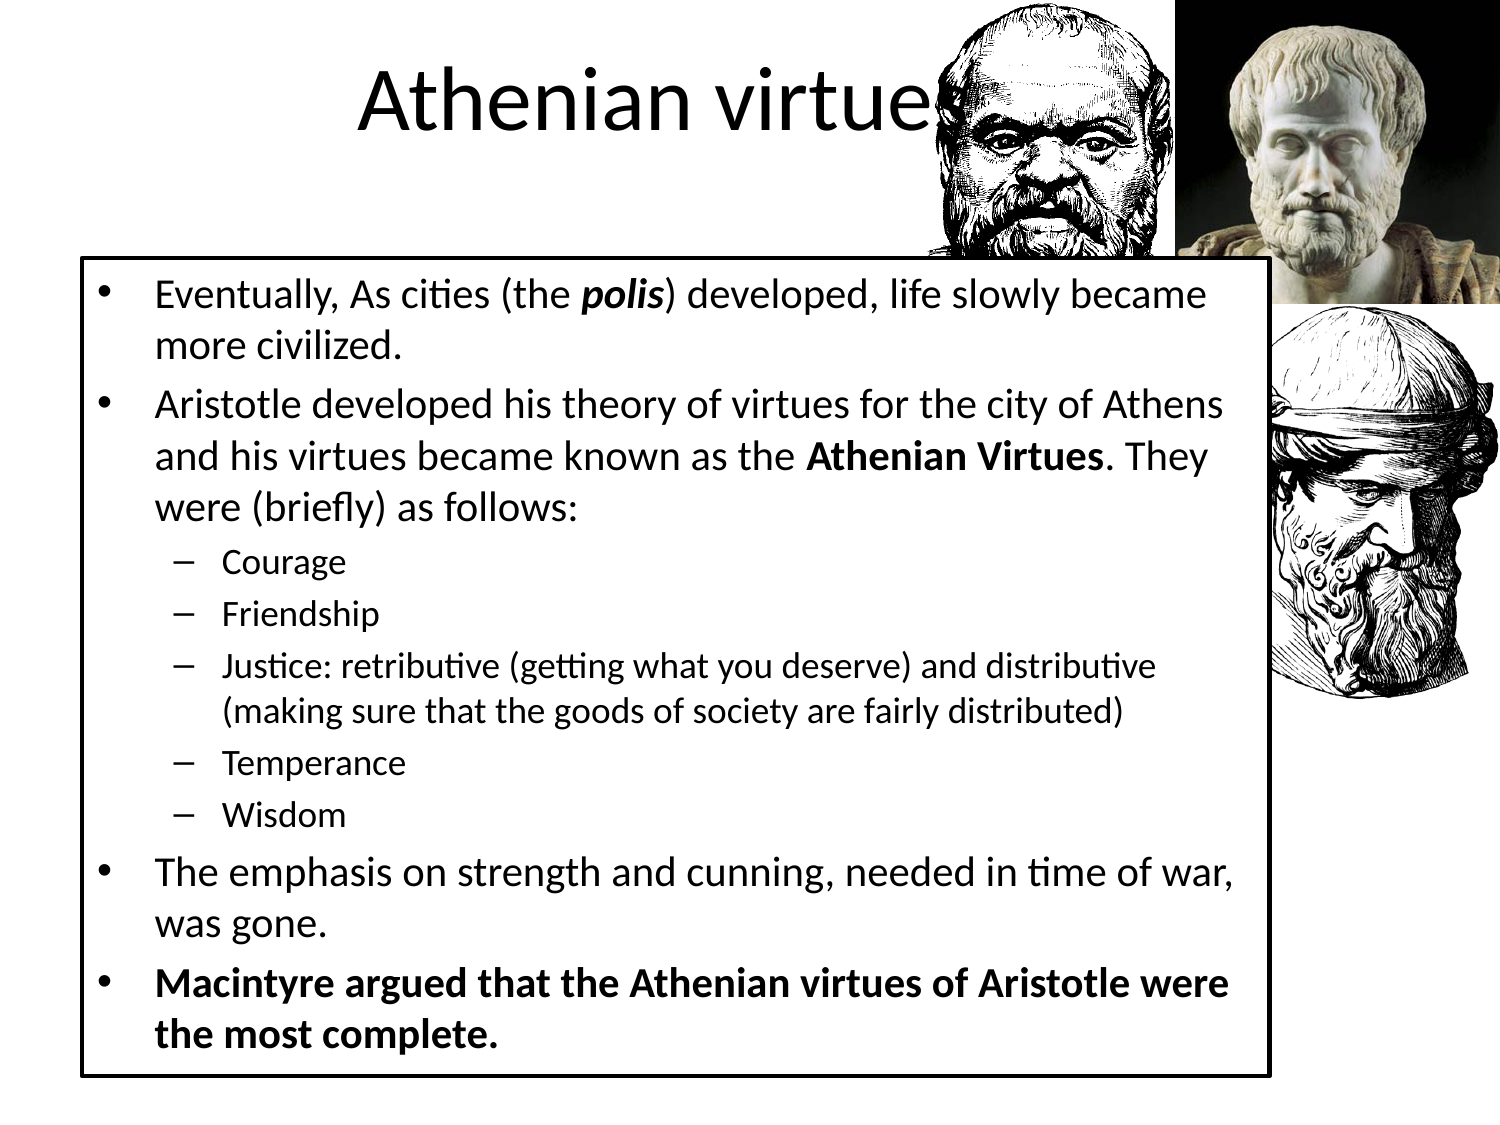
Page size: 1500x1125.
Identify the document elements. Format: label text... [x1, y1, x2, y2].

title Athenian virtues [70, 0, 923, 188]
picture [925, 0, 1500, 702]
list Eventually, As cities (the polis) developed, life slowly became more civilized. Aristotle developed his theory of virtues for the city of Athens and his virtues became known as the Athenian Virtues. They were (briefly) as follows: Courage Friendship Justice: retributive (getting what you deserve) and distributive (making sure that the goods of society are fairly distributed) Temperance Wisdom The emphasis on strength and cunning, needed in time of war, was gone. Macintyre argued that the Athenian virtues of Aristotle were the most complete. [80, 256, 1272, 1078]
